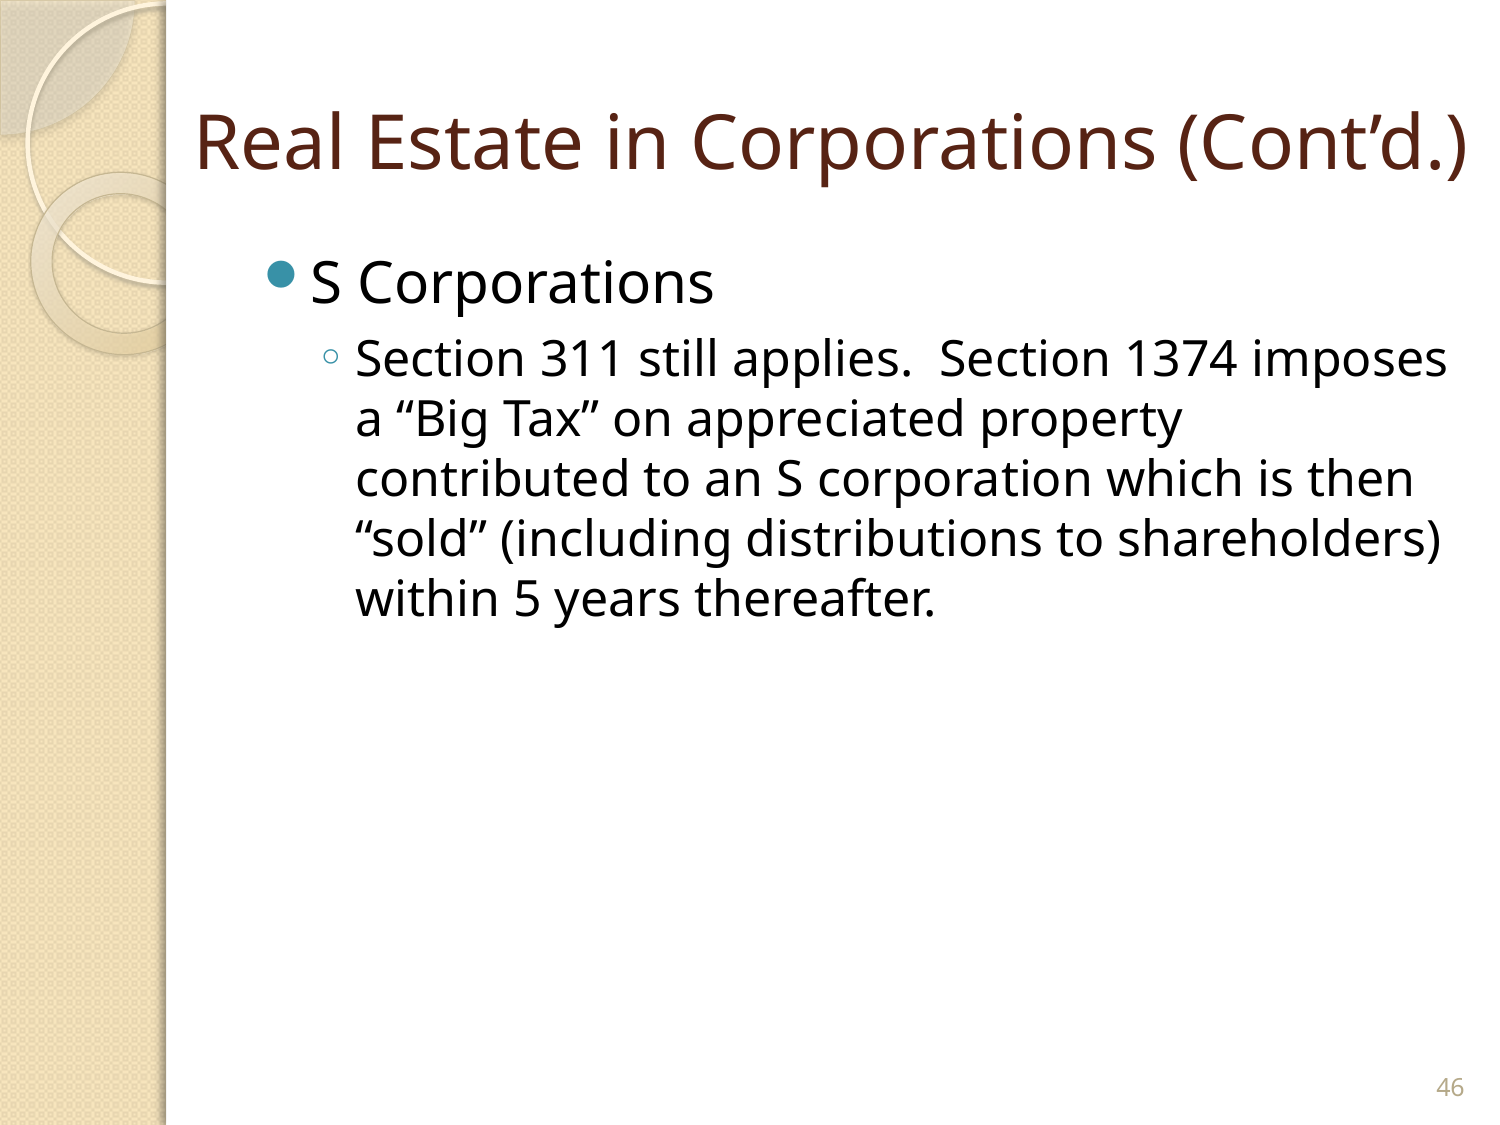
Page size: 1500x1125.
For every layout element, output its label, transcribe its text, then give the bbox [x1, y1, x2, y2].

list S Corporations Section 311 still applies. Section 1374 imposes a “Big Tax” on appreciated property contributed to an S corporation which is then “sold” (including distributions to shareholders) within 5 years thereafter. [235, 237, 1466, 1025]
title Real Estate in Corporations (Cont’d.) [162, 45, 1500, 233]
slide_number 46 [1413, 1034, 1488, 1113]
